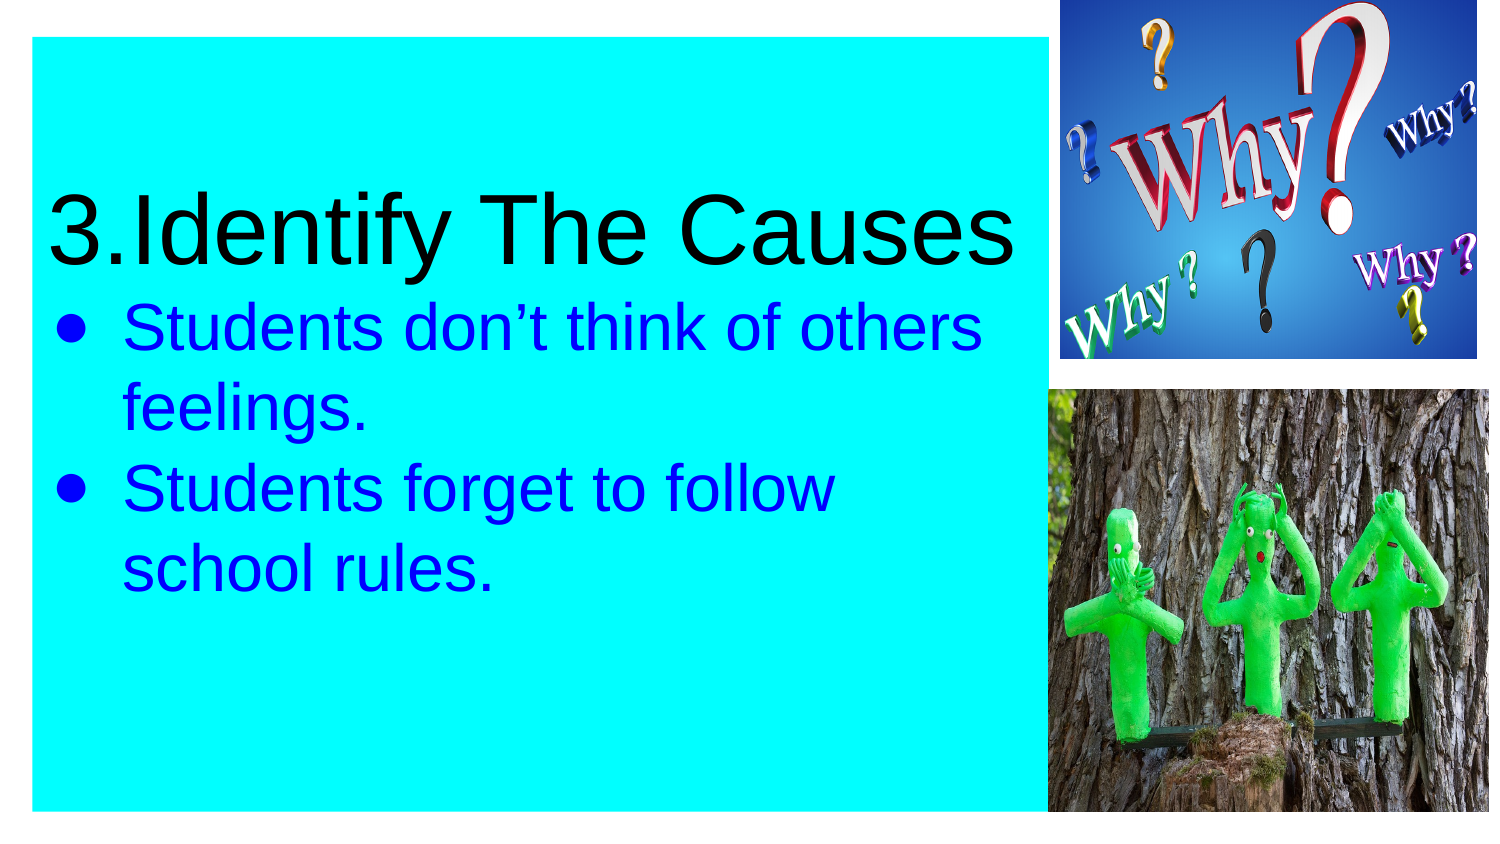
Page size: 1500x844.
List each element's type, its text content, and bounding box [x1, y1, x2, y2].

title 3.Identify The Causes Students don’t think of others feelings. Students forget to follow school rules. [32, 36, 1049, 812]
picture [1048, 389, 1489, 812]
picture [1060, 0, 1477, 359]
